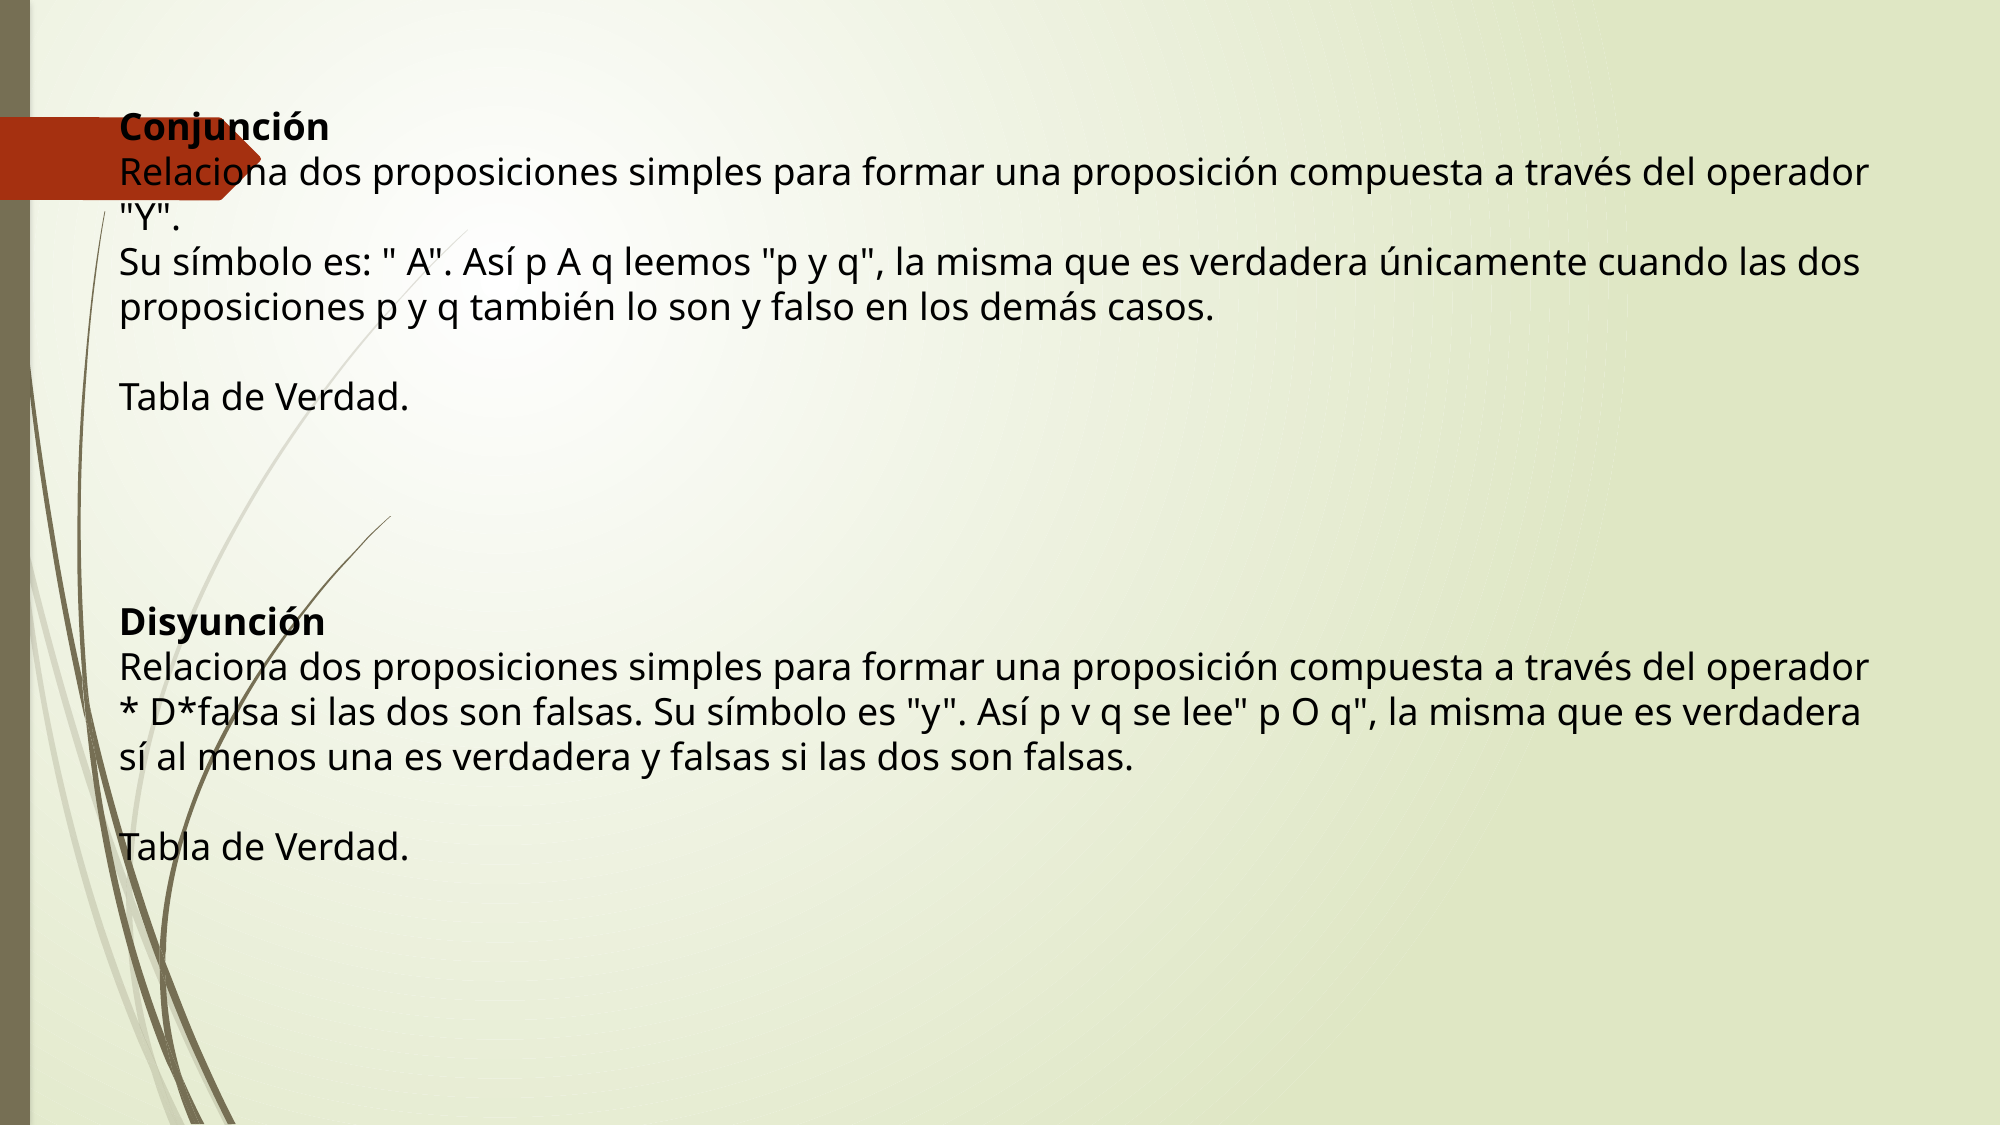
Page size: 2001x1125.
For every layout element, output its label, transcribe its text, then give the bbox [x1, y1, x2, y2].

text_box Conjunción Relaciona dos proposiciones simples para formar una proposición compuesta a través del operador "Y". Su símbolo es: " A". Así p A q leemos "p y q", la misma que es verdadera únicamente cuando las dos proposiciones p y q también lo son y falso en los demás casos. Tabla de Verdad. Disyunción Relaciona dos proposiciones simples para formar una proposición compuesta a través del operador * D*falsa si las dos son falsas. Su símbolo es "y". Así p v q se lee" p O q", la misma que es verdadera sí al menos una es verdadera y falsas si las dos son falsas. Tabla de Verdad. [104, 95, 1895, 876]
